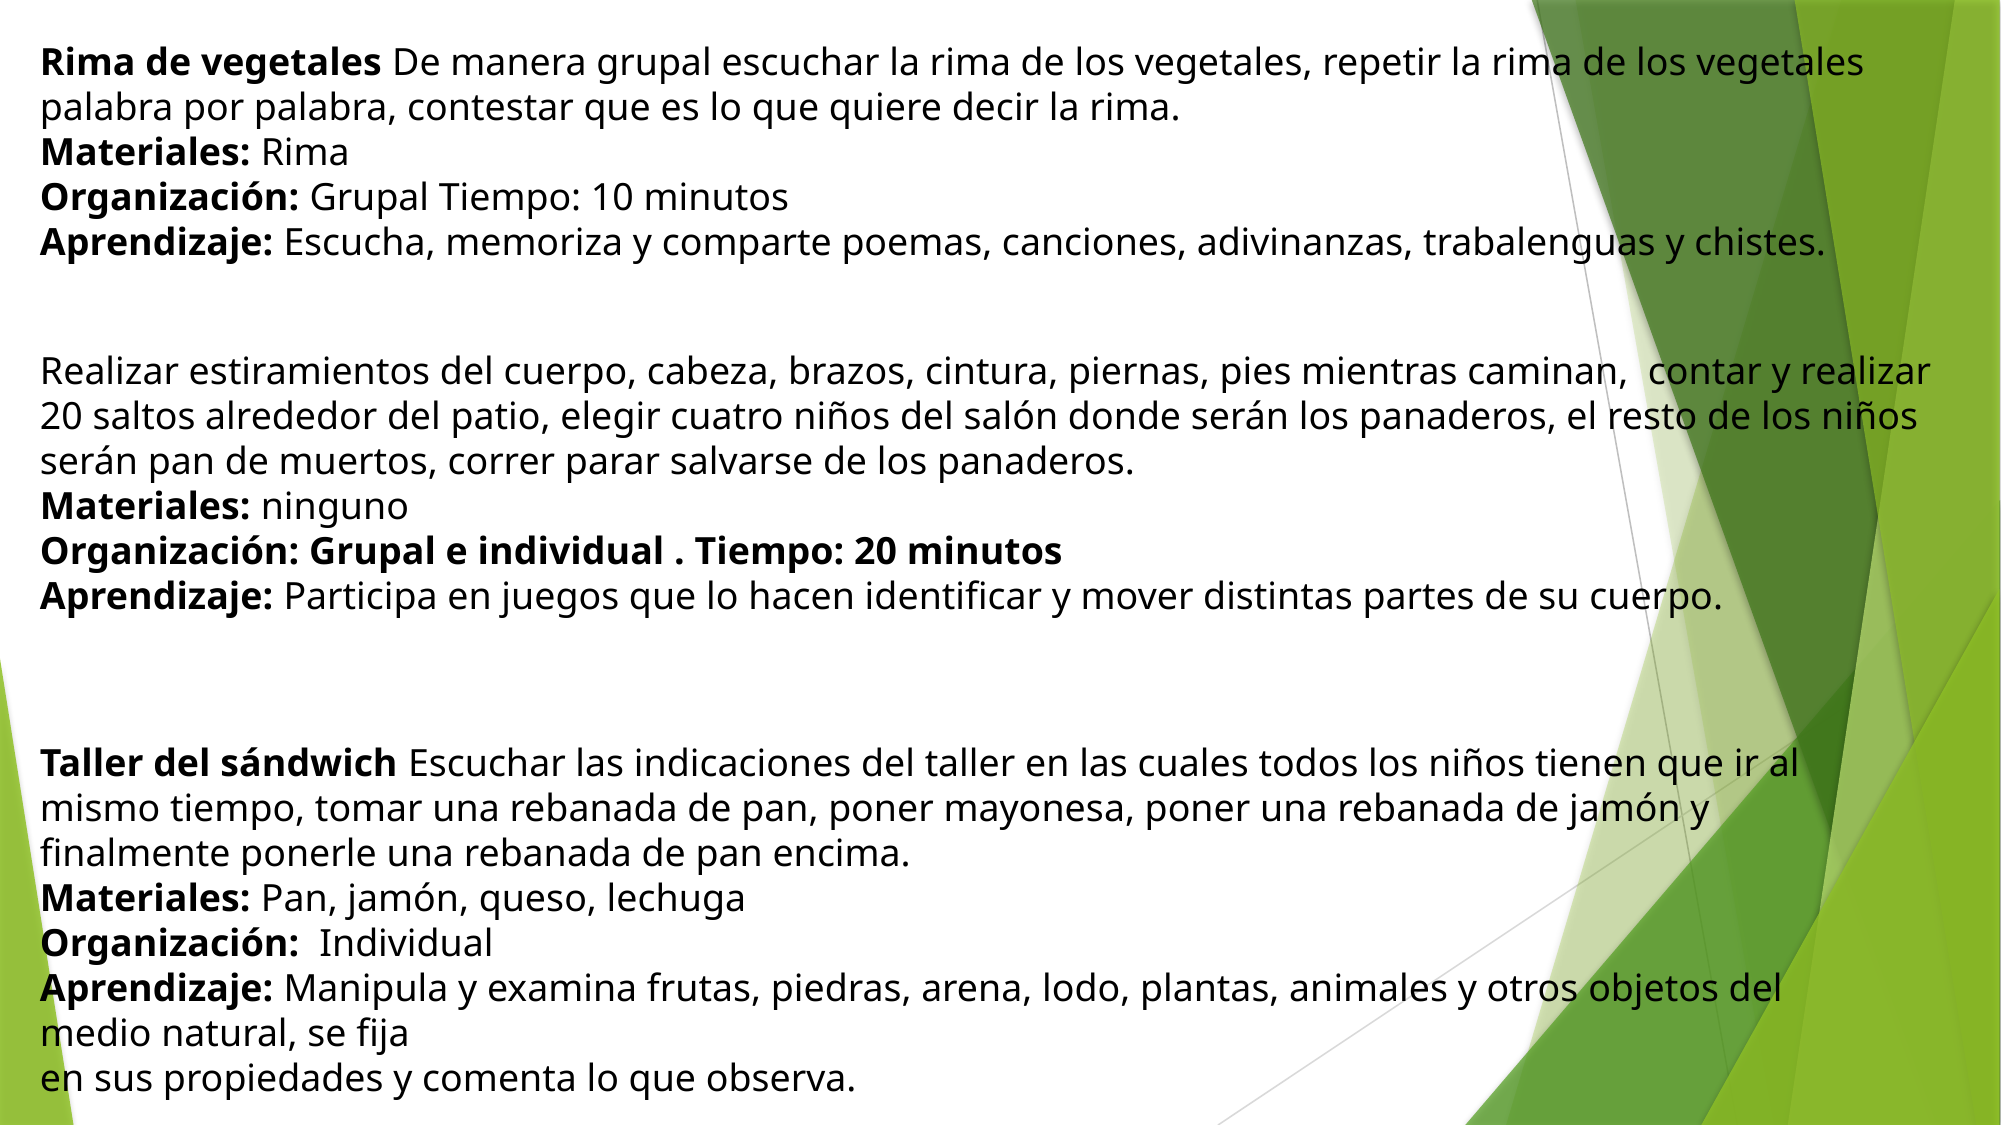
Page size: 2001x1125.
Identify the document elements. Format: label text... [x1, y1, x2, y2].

text_box Realizar estiramientos del cuerpo, cabeza, brazos, cintura, piernas, pies mientras caminan, contar y realizar 20 saltos alrededor del patio, elegir cuatro niños del salón donde serán los panaderos, el resto de los niños serán pan de muertos, correr parar salvarse de los panaderos. Materiales: ninguno Organización: Grupal e individual . Tiempo: 20 minutos Aprendizaje: Participa en juegos que lo hacen identificar y mover distintas partes de su cuerpo. [25, 340, 1964, 670]
text_box Taller del sándwich Escuchar las indicaciones del taller en las cuales todos los niños tienen que ir al mismo tiempo, tomar una rebanada de pan, poner mayonesa, poner una rebanada de jamón y finalmente ponerle una rebanada de pan encima. Materiales: Pan, jamón, queso, lechuga Organización: Individual Aprendizaje: Manipula y examina frutas, piedras, arena, lodo, plantas, animales y otros objetos del medio natural, se fija en sus propiedades y comenta lo que observa. [25, 731, 1899, 1125]
text_box Rima de vegetales De manera grupal escuchar la rima de los vegetales, repetir la rima de los vegetales palabra por palabra, contestar que es lo que quiere decir la rima. Materiales: Rima Organización: Grupal Tiempo: 10 minutos Aprendizaje: Escucha, memoriza y comparte poemas, canciones, adivinanzas, trabalenguas y chistes. [25, 31, 1899, 316]
